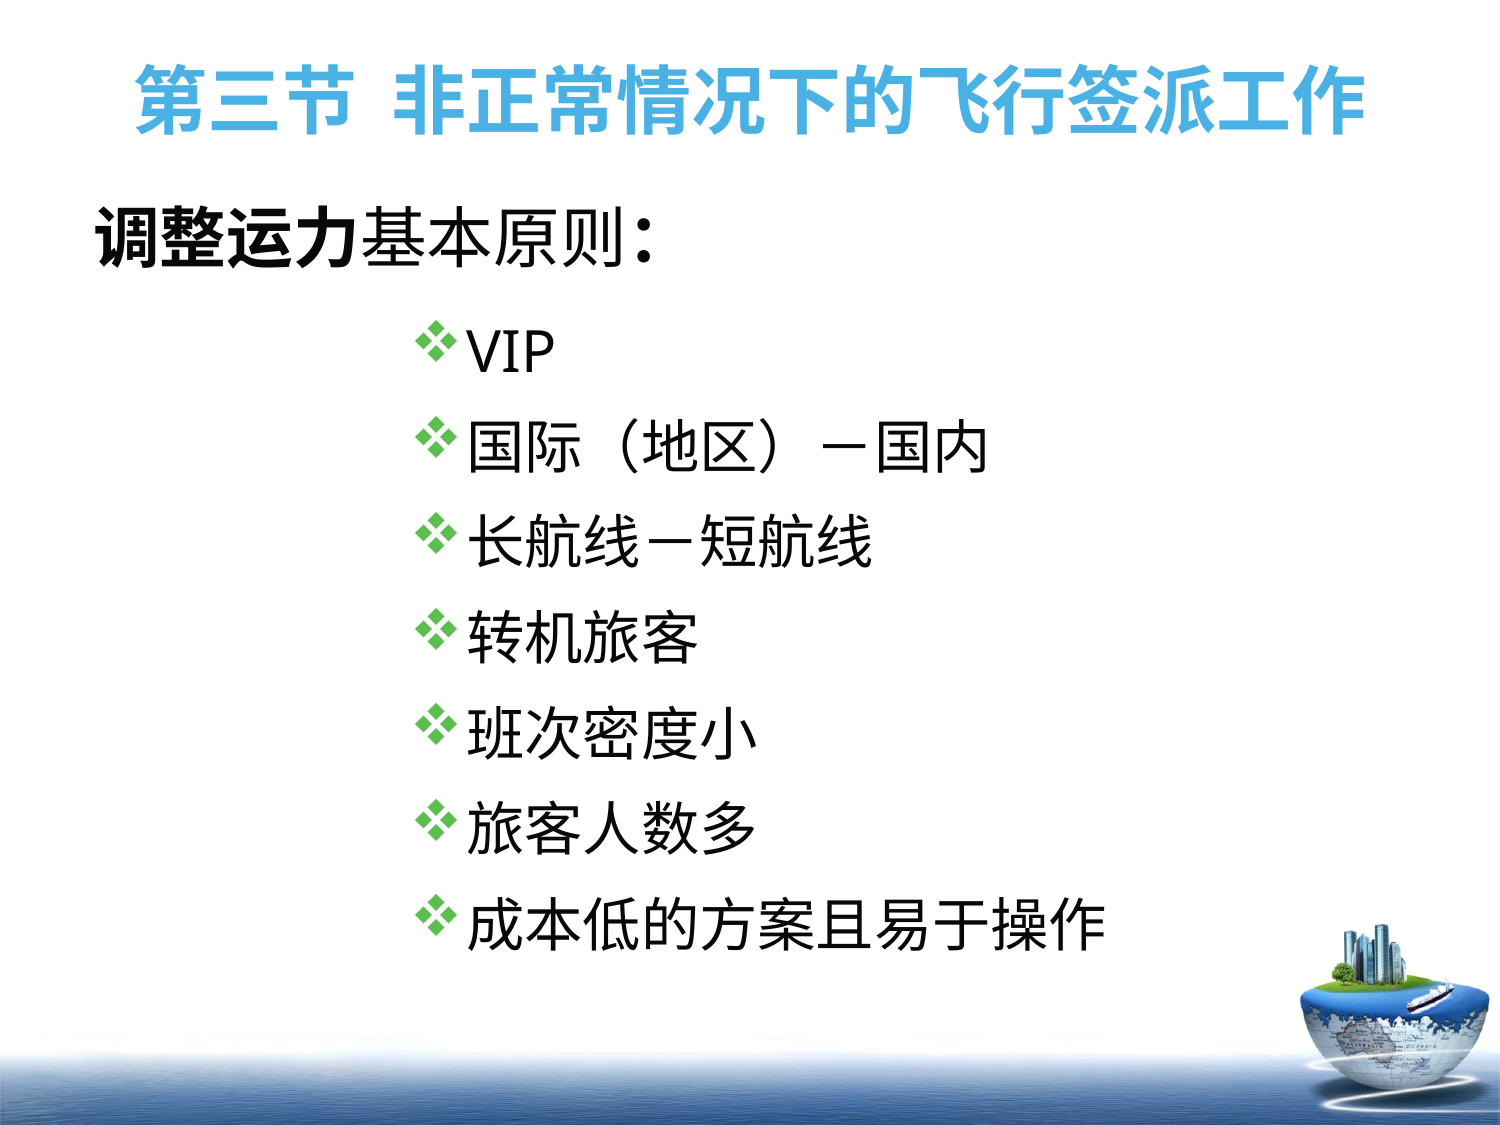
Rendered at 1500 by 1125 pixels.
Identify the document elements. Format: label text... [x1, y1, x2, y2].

picture [0, 920, 1500, 1125]
title 第三节 非正常情况下的飞行签派工作 [0, 9, 1500, 152]
list VIP 国际（地区）－国内 长航线－短航线 转机旅客 班次密度小 旅客人数多 成本低的方案且易于操作 [395, 292, 1461, 592]
text_box 调整运力基本原则： [78, 188, 1125, 283]
